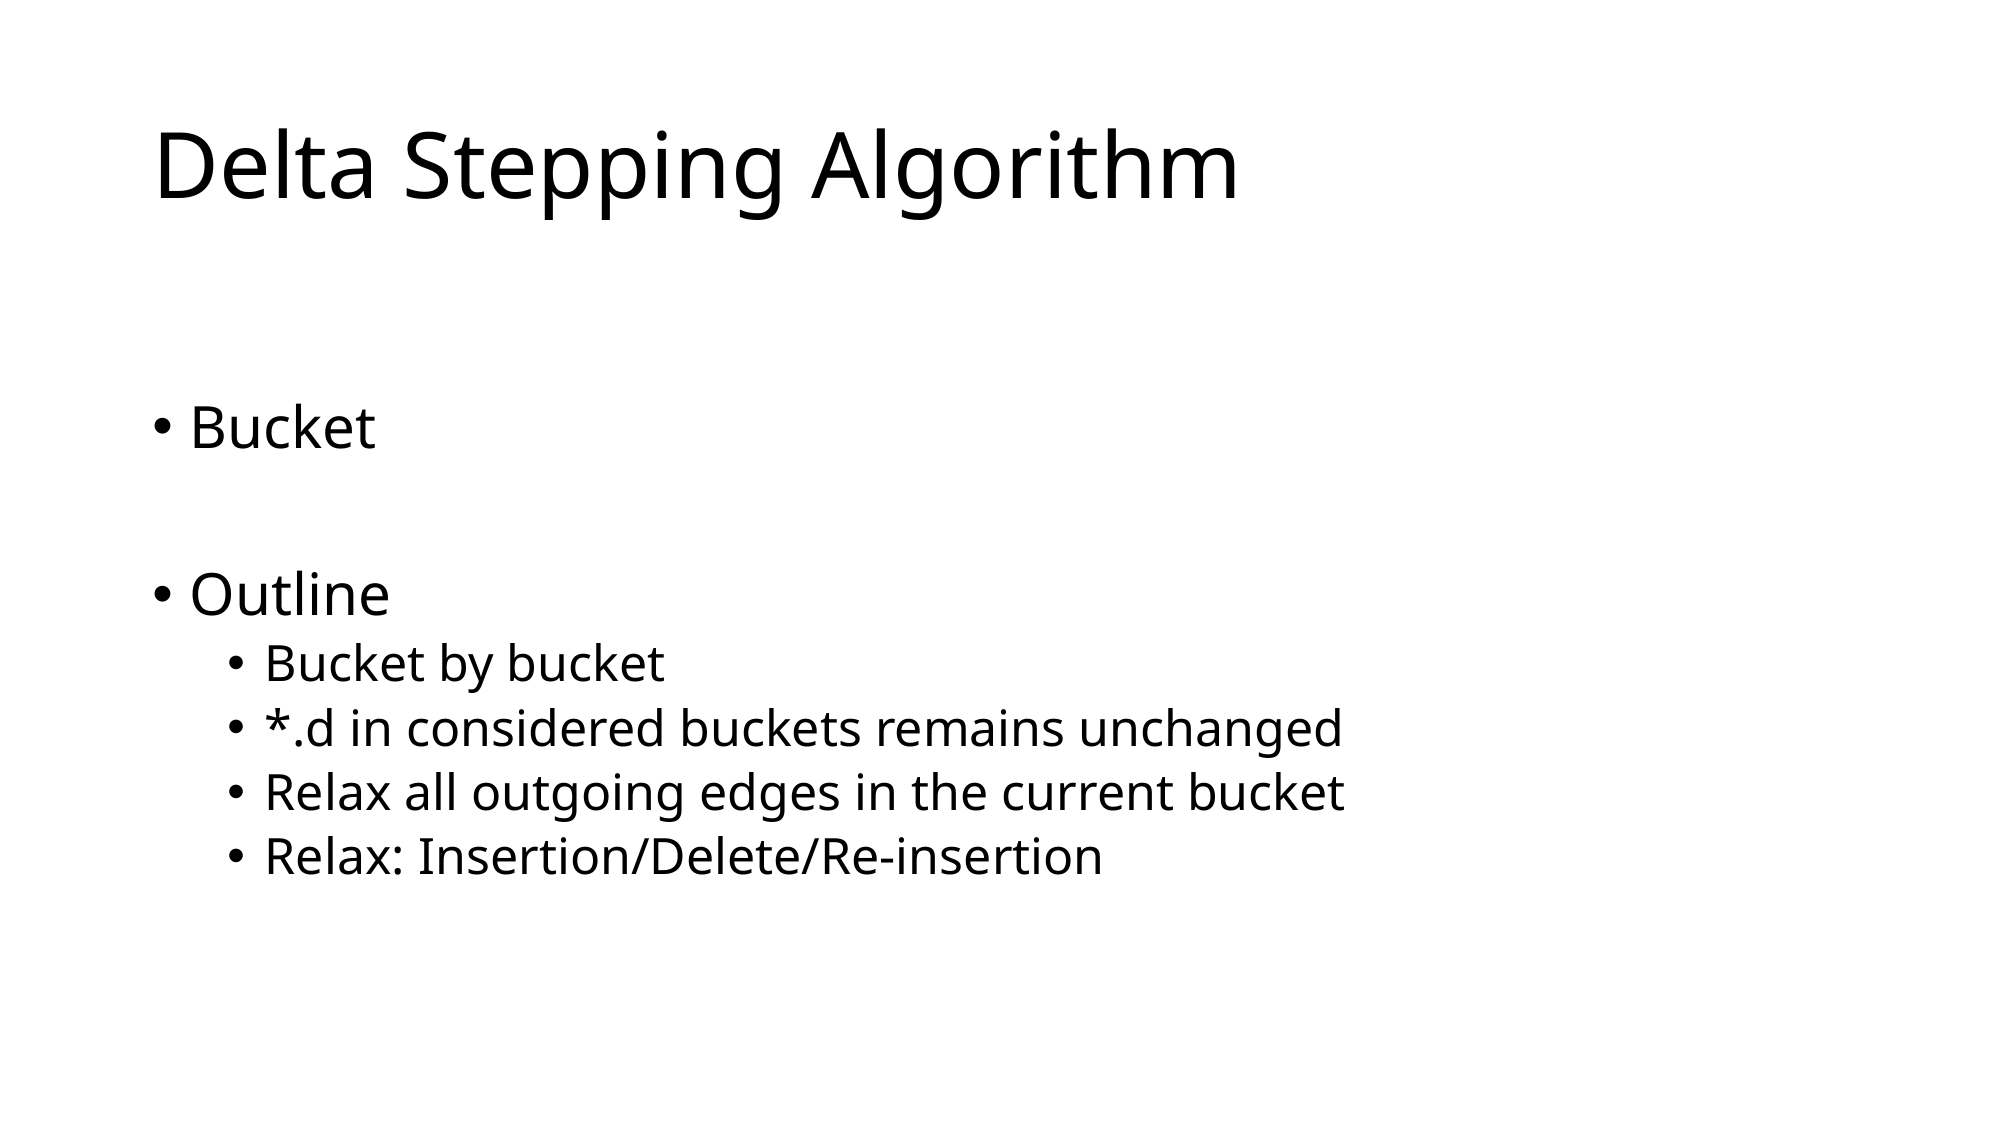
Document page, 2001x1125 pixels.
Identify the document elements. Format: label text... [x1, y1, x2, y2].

title Delta Stepping Algorithm [137, 59, 1863, 278]
